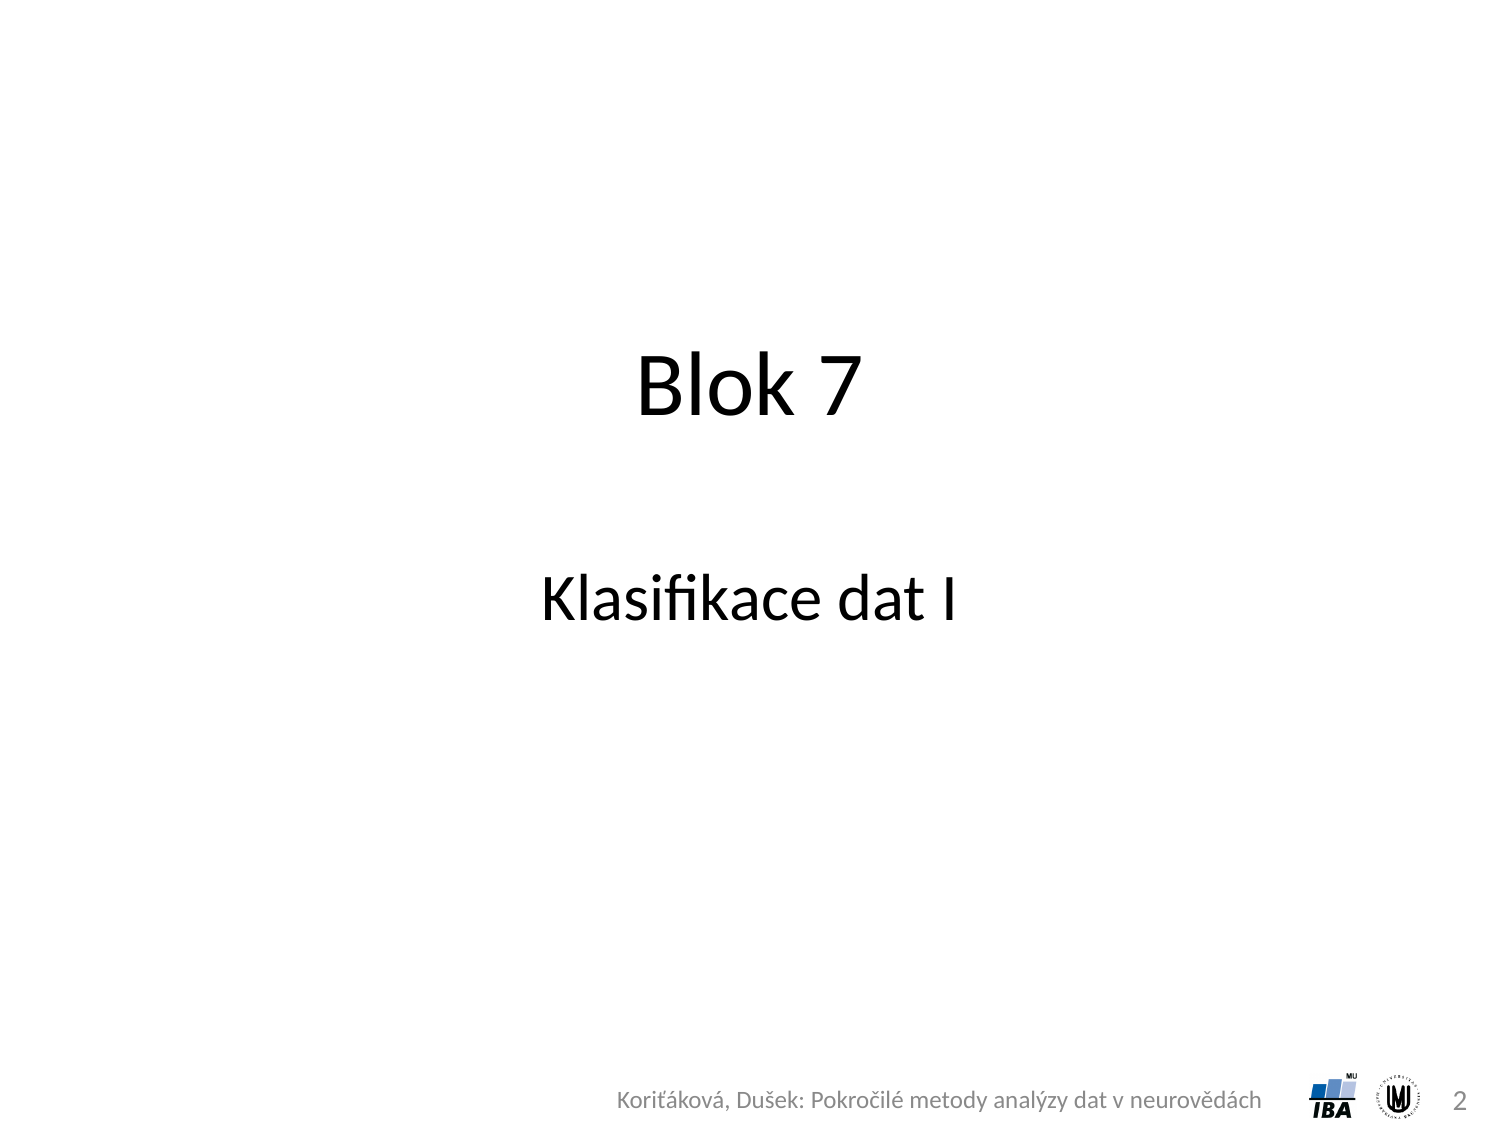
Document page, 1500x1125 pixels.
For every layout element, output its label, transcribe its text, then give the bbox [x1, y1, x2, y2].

subtitle Klasifikace dat I [225, 546, 1275, 835]
slide_number 2 [1132, 1072, 1483, 1125]
title Blok 7 [112, 258, 1388, 500]
